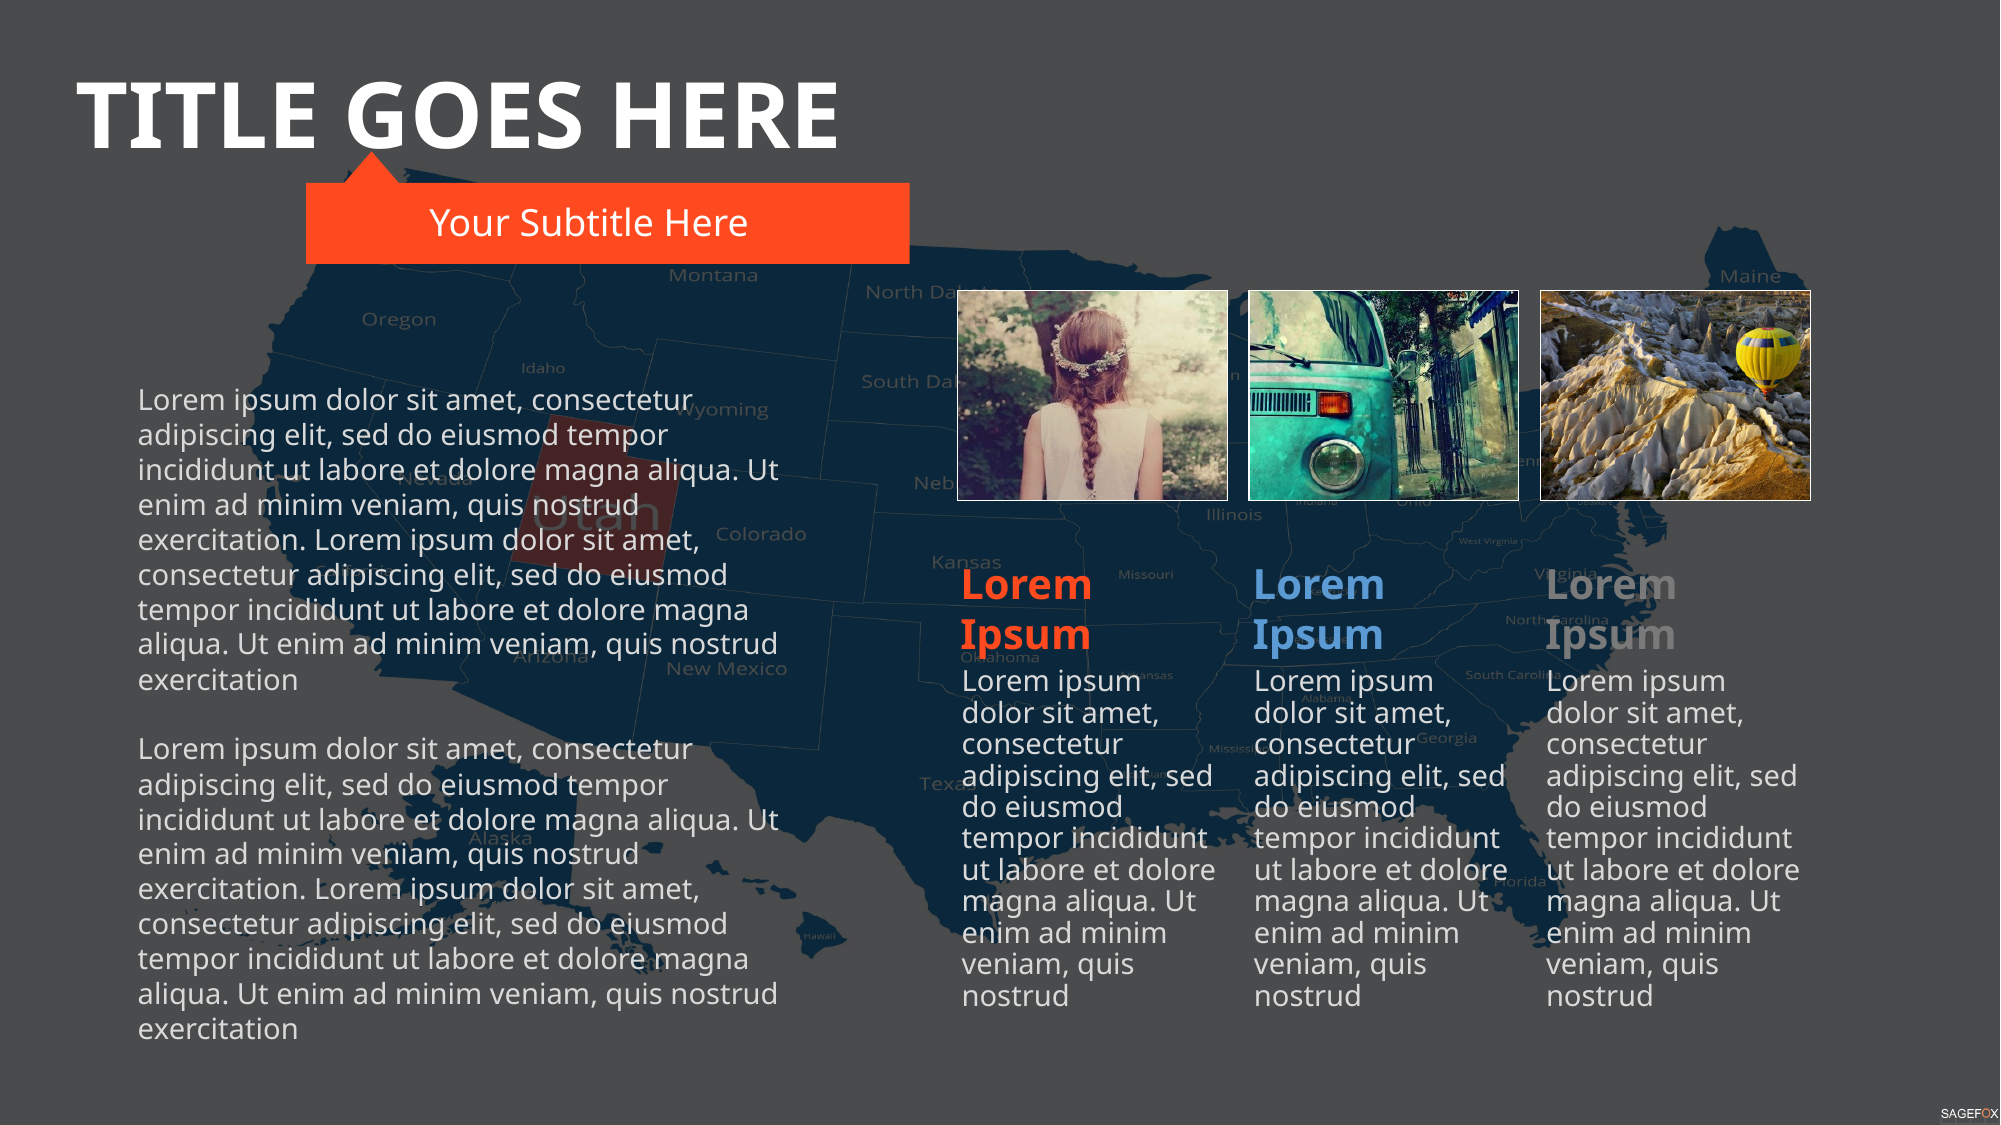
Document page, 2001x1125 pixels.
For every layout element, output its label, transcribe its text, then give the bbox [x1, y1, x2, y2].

text_box [956, 290, 1228, 502]
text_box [1237, 550, 1515, 1000]
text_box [306, 151, 910, 264]
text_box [1530, 550, 1807, 1000]
text_box Lorem ipsum dolor sit amet, consectetur adipiscing elit, sed do eiusmod tempor incididunt ut labore et dolore magna aliqua. Ut enim ad minim veniam, quis nostrud exercitation. Lorem ipsum dolor sit amet, consectetur adipiscing elit, sed do eiusmod tempor incididunt ut labore et dolore magna aliqua. Ut enim ad minim veniam, quis nostrud exercitation Lorem ipsum dolor sit amet, consectetur adipiscing elit, sed do eiusmod tempor incididunt ut labore et dolore magna aliqua. Ut enim ad minim veniam, quis nostrud exercitation. Lorem ipsum dolor sit amet, consectetur adipiscing elit, sed do eiusmod tempor incididunt ut labore et dolore magna aliqua. Ut enim ad minim veniam, quis nostrud exercitation [122, 373, 798, 1125]
picture [1940, 0, 2001, 1125]
text_box TITLE GOES HERE [60, 49, 965, 175]
text_box [1540, 290, 1812, 502]
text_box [945, 550, 1223, 1000]
text_box [1248, 290, 1520, 502]
